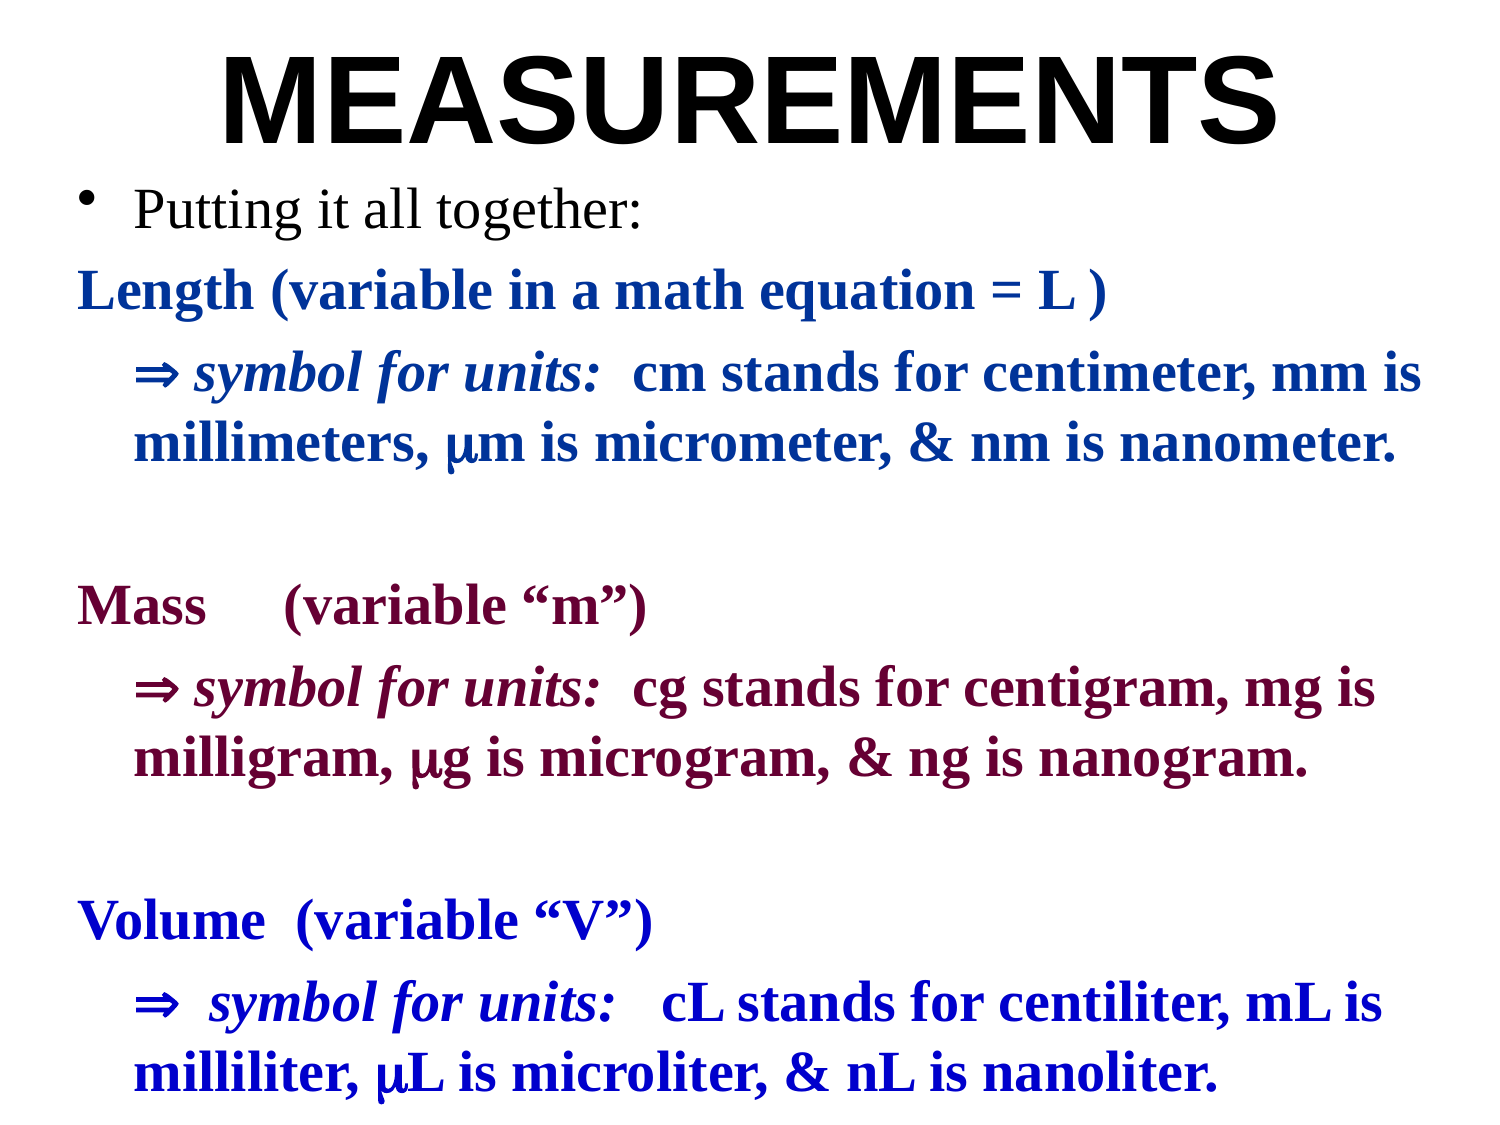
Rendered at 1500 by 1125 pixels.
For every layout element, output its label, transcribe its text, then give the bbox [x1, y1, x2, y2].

list Putting it all together: Length (variable in a math equation = L )  symbol for units: cm stands for centimeter, mm is millimeters, mm is micrometer, & nm is nanometer. Mass (variable “m”)  symbol for units: cg stands for centigram, mg is milligram, mg is microgram, & ng is nanogram. Volume (variable “V”)  symbol for units: cL stands for centiliter, mL is milliliter, mL is microliter, & nL is nanoliter. [62, 162, 1500, 1125]
title MEASUREMENTS [112, 0, 1388, 162]
